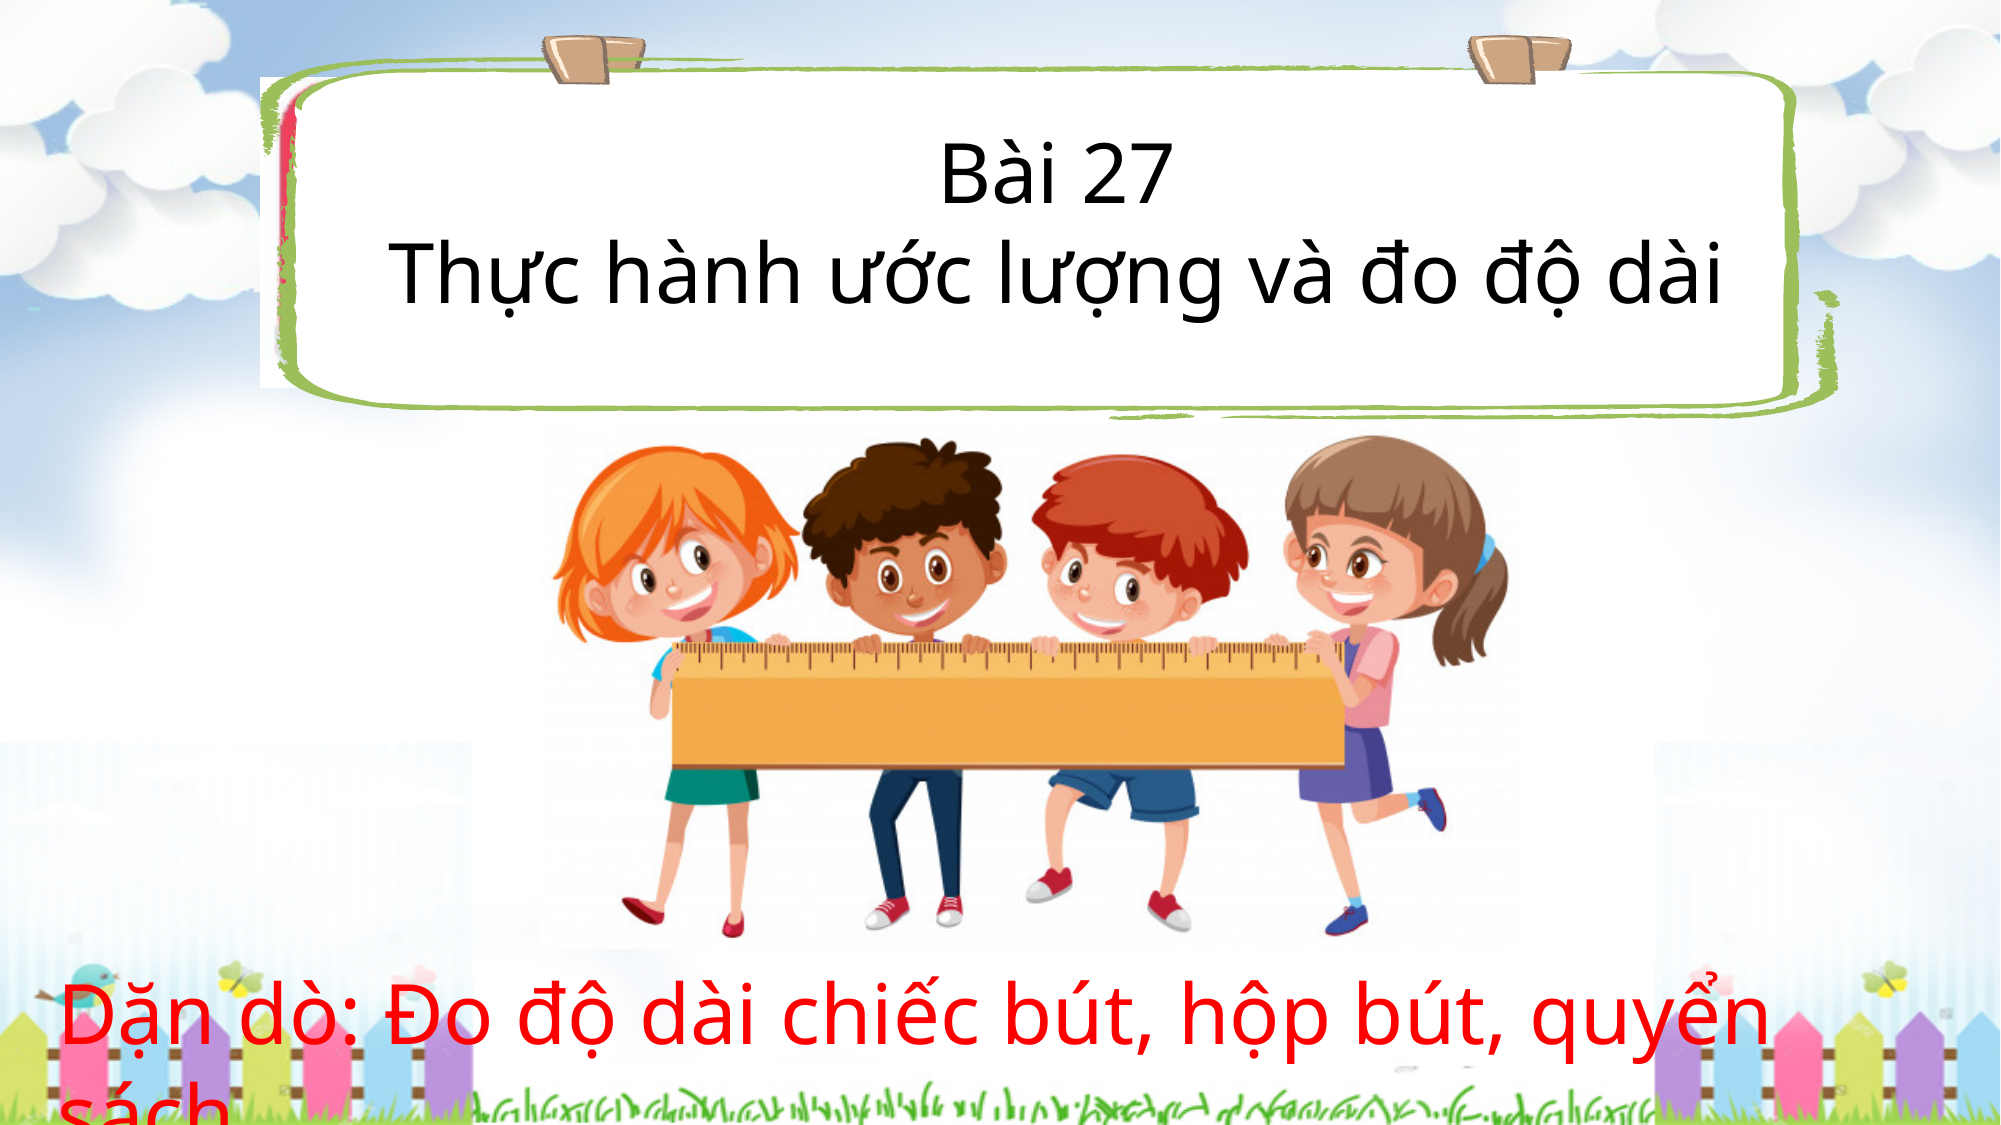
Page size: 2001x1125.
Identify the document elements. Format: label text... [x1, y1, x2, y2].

text_box Dặn dò: Đo độ dài chiếc bút, hộp bút, quyển sách. [42, 954, 2000, 1125]
picture [0, 0, 2001, 1125]
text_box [260, 34, 1841, 420]
